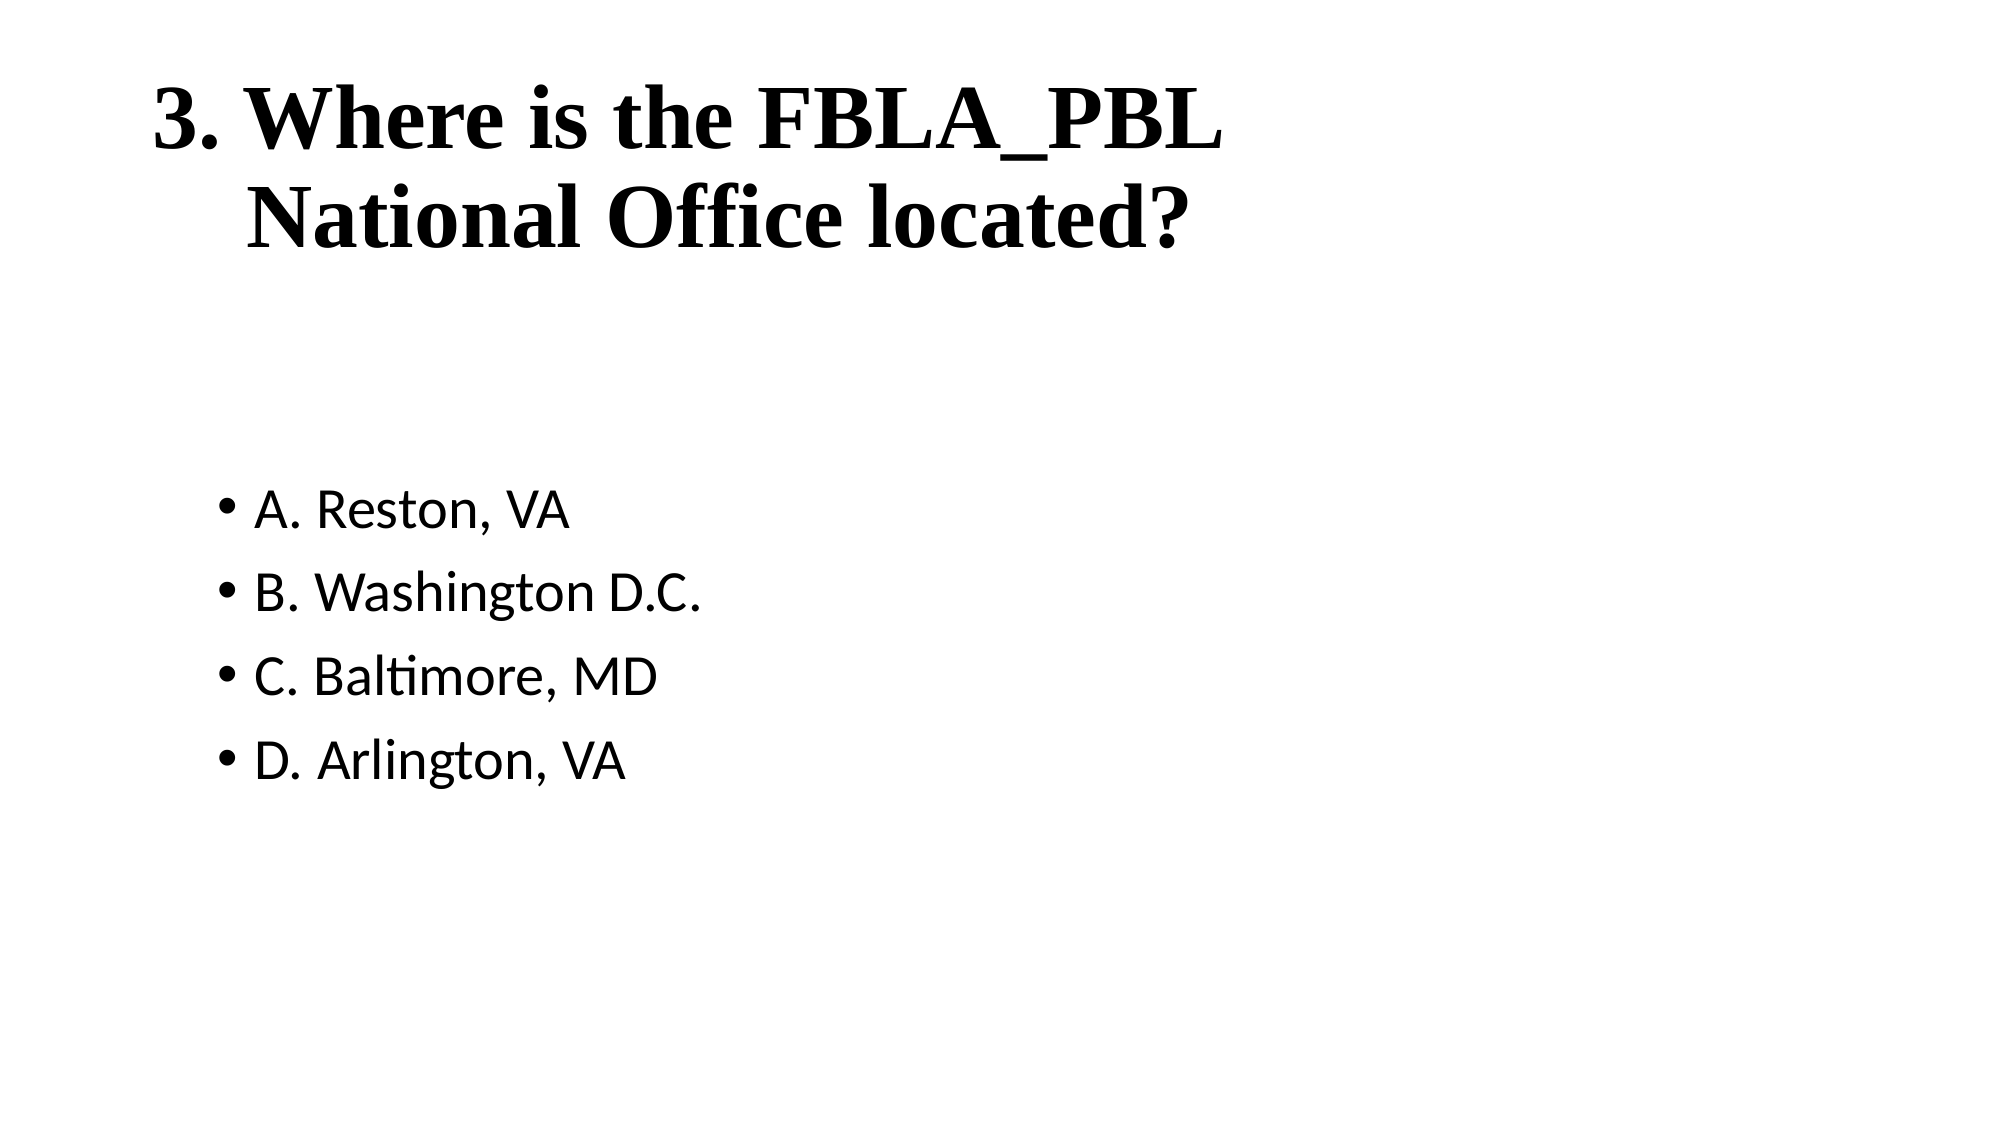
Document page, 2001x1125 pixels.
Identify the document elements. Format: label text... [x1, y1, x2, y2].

list A. Reston, VA B. Washington D.C. C. Baltimore, MD D. Arlington, VA [202, 470, 1928, 838]
title 3. Where is the FBLA_PBL National Office located? [137, 59, 1863, 278]
